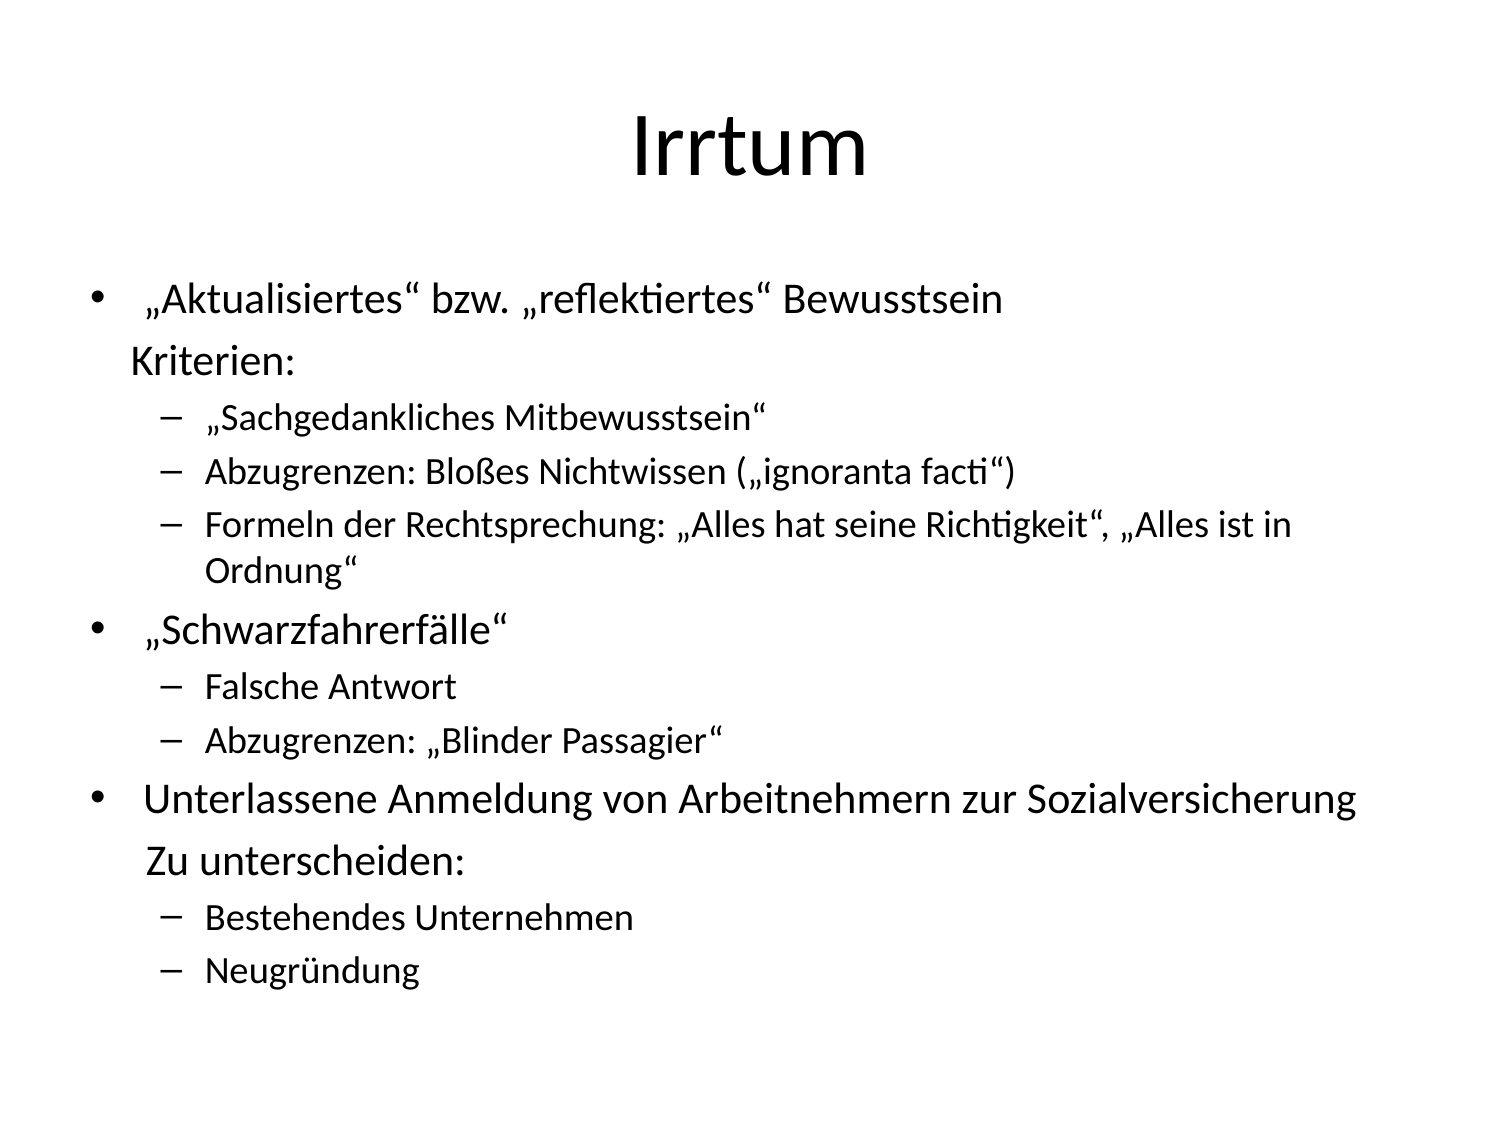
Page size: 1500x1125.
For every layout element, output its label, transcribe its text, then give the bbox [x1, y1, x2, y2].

title Irrtum [75, 45, 1425, 233]
list „Aktualisiertes“ bzw. „reflektiertes“ Bewusstsein Kriterien: „Sachgedankliches Mitbewusstsein“ Abzugrenzen: Bloßes Nichtwissen („ignoranta facti“) Formeln der Rechtsprechung: „Alles hat seine Richtigkeit“, „Alles ist in Ordnung“ „Schwarzfahrerfälle“ Falsche Antwort Abzugrenzen: „Blinder Passagier“ Unterlassene Anmeldung von Arbeitnehmern zur Sozialversicherung Zu unterscheiden: Bestehendes Unternehmen Neugründung [75, 262, 1425, 1005]
